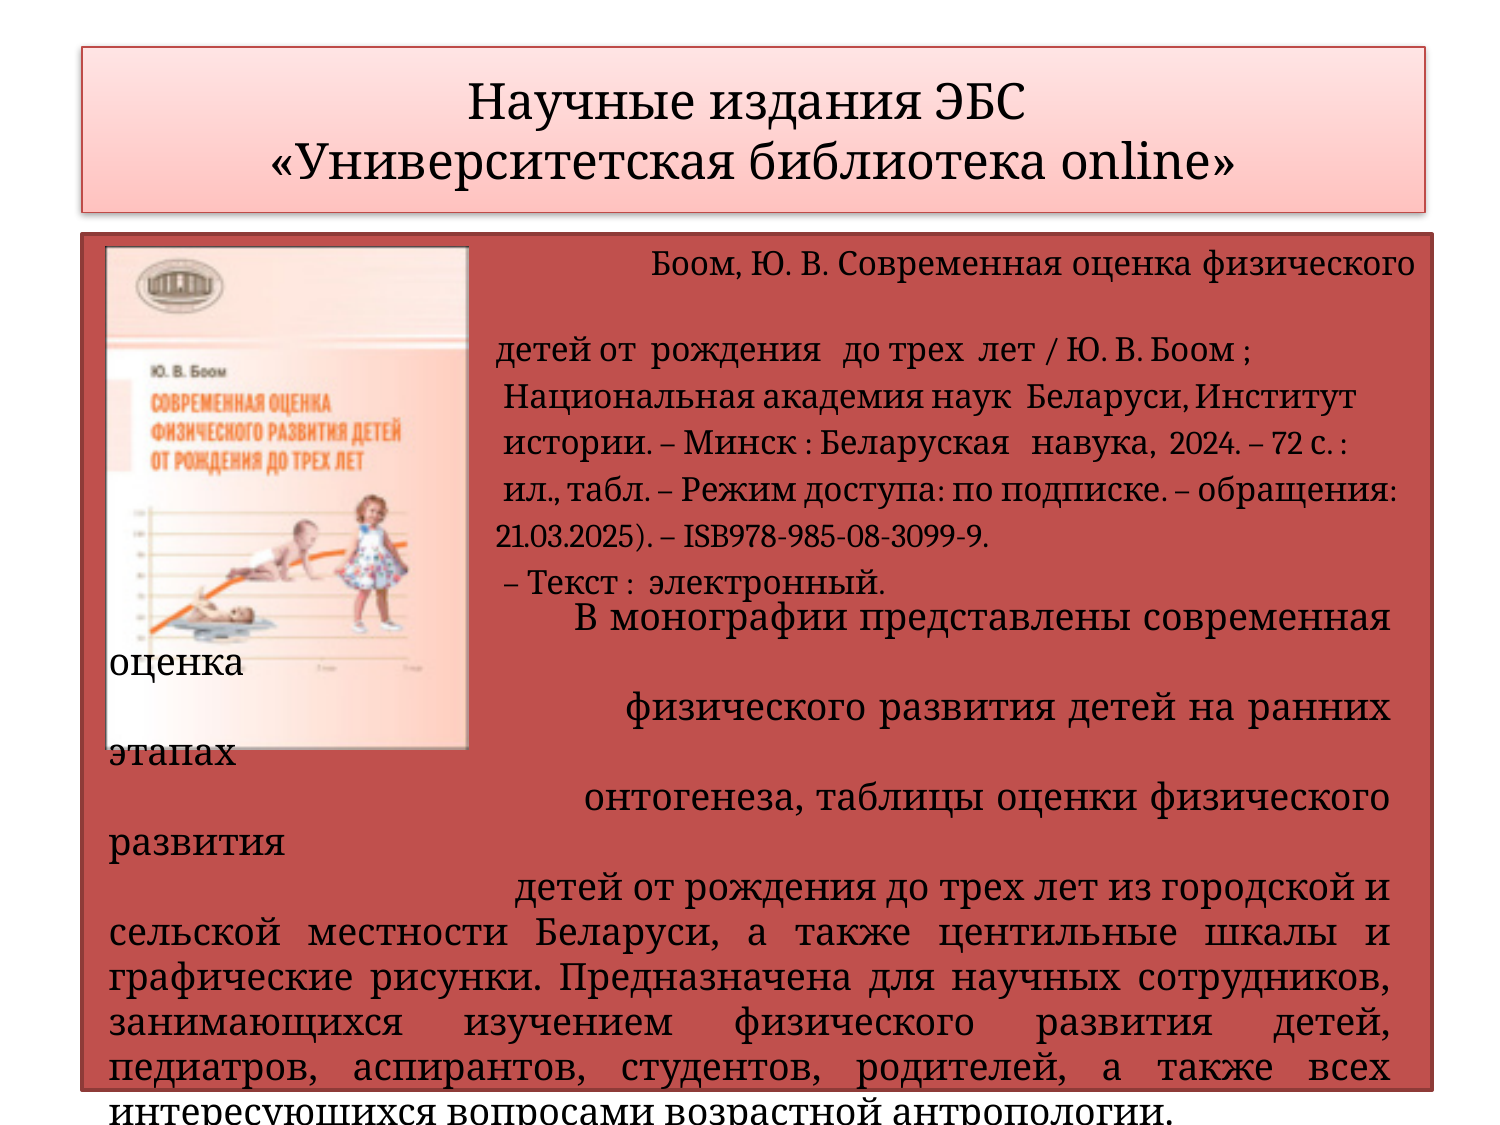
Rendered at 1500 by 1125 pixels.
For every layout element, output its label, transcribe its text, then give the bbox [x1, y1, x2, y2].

list Боом, Ю. В. Современная оценка физического развития детей от рождения до трех лет / Ю. В. Боом ; Национальная академия наук Беларуси, Институт истории. – Минск : Беларуская навука, 2024. – 72 с. : ил., табл. – Режим доступа: по подписке. – обращения: 21.03.2025). – ISB978-985-08-3099-9. – Текст : электронный. [80, 232, 1434, 1092]
picture [105, 245, 469, 751]
text_box В монографии представлены современная оценка физического развития детей на ранних этапах онтогенеза, таблицы оценки физического развития детей от рождения до трех лет из городской и сельской местности Беларуси, а также центильные шкалы и графические рисунки. Предназначена для научных сотрудников, занимающихся изучением физического развития детей, педиатров, аспирантов, студентов, родителей, а также всех интересующихся вопросами возрастной антропологии. [93, 585, 1407, 1125]
title Научные издания ЭБС «Университетская библиотека online» [81, 46, 1426, 213]
